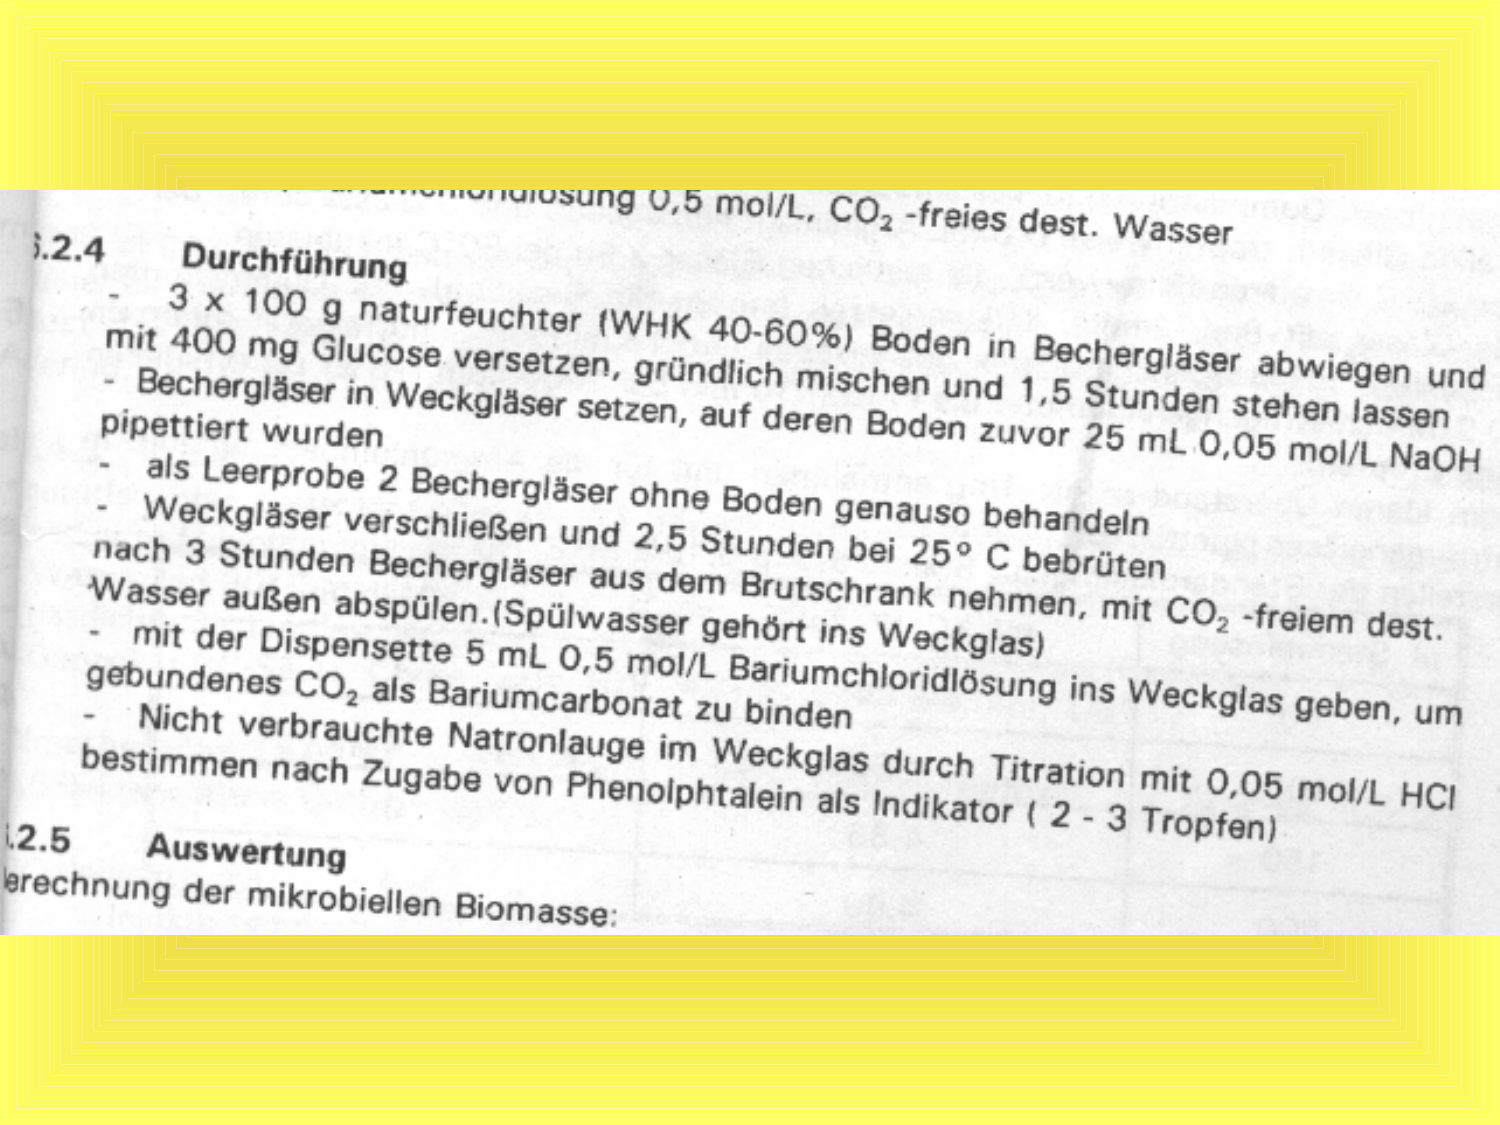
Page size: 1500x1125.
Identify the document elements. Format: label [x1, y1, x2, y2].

picture [0, 190, 1500, 935]
